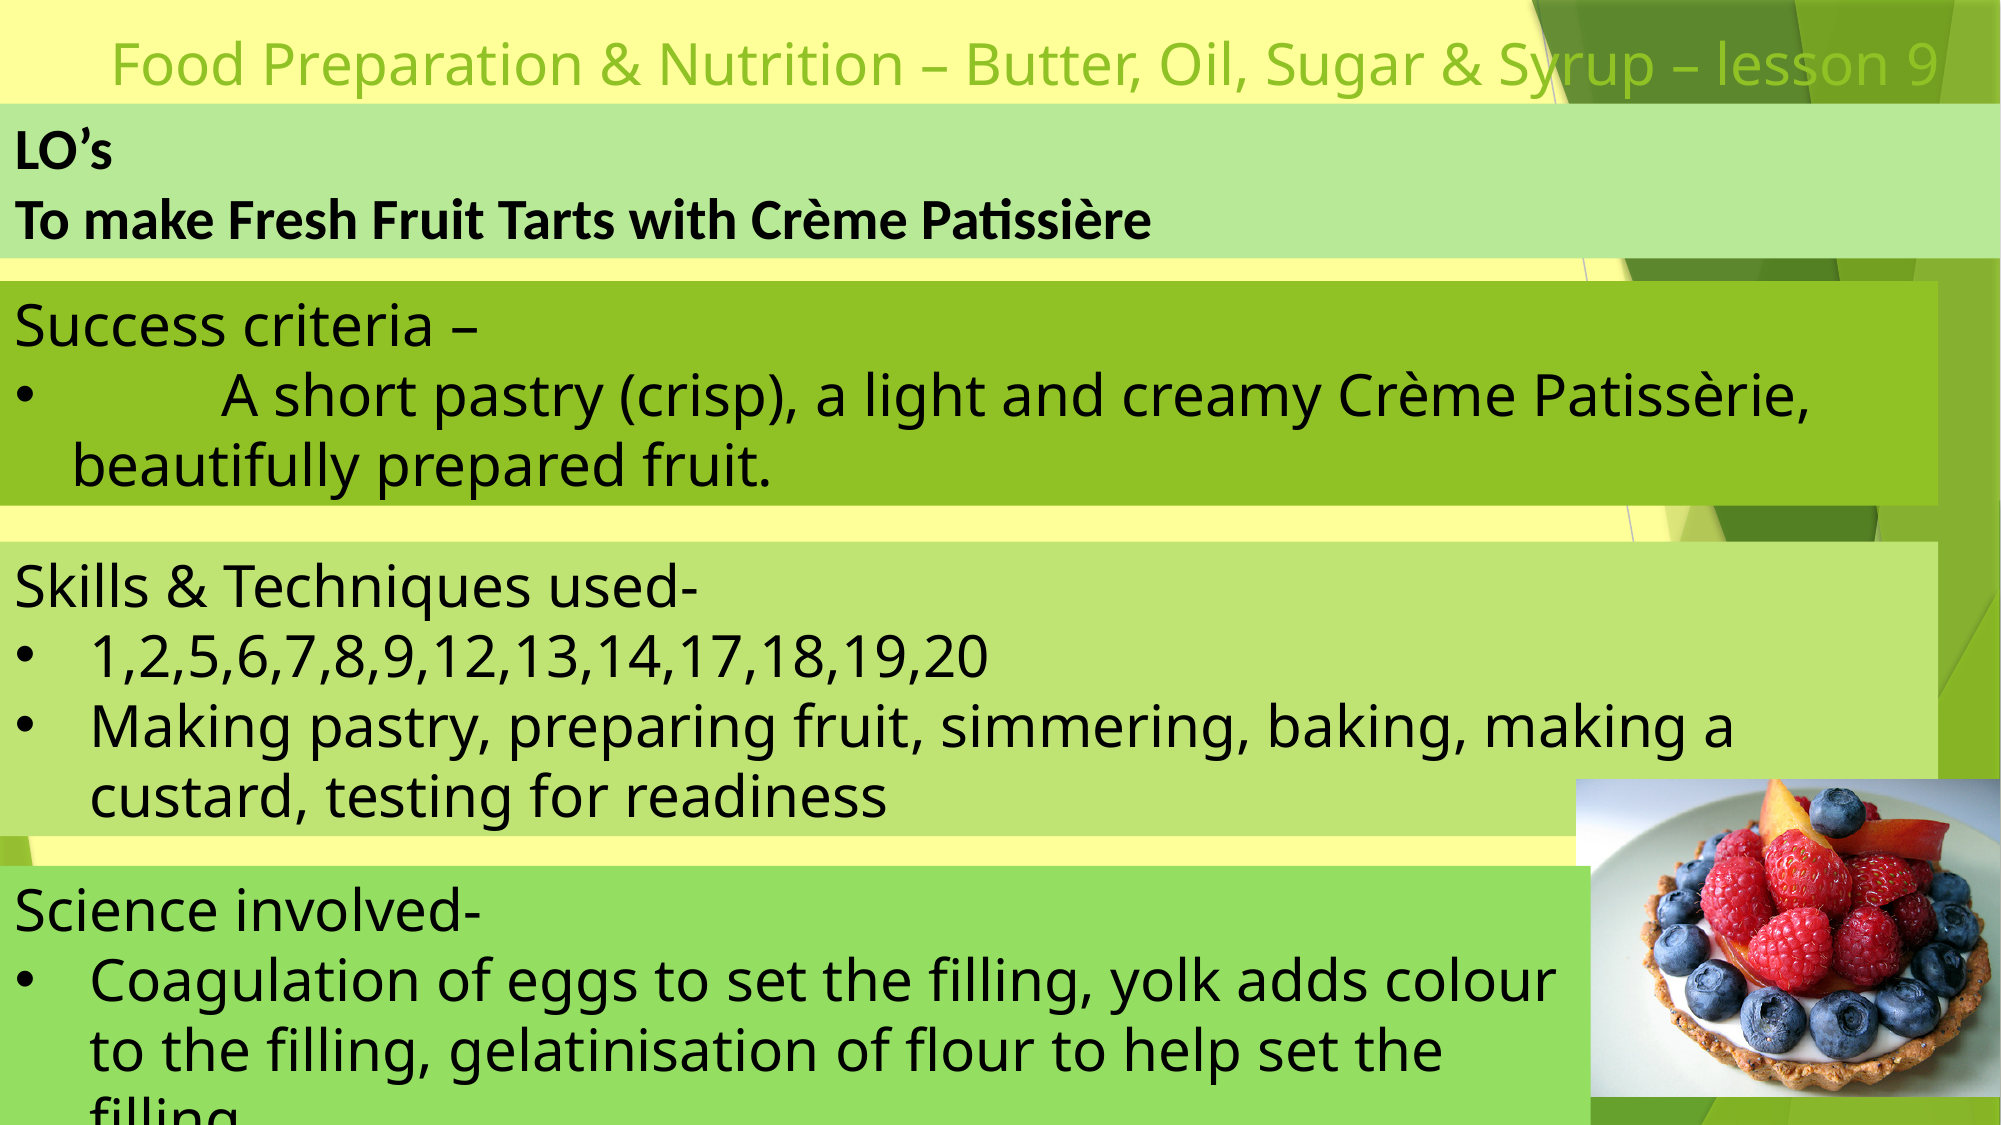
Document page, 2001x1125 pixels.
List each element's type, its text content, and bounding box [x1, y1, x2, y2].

text_box Skills & Techniques used- 1,2,5,6,7,8,9,12,13,14,17,18,19,20 Making pastry, preparing fruit, simmering, baking, making a custard, testing for readiness [0, 541, 1939, 837]
text_box Food Preparation & Nutrition – Butter, Oil, Sugar & Syrup – lesson 9 [95, 19, 2000, 146]
picture [1576, 778, 2000, 1098]
text_box Science involved- Coagulation of eggs to set the filling, yolk adds colour to the filling, gelatinisation of flour to help set the filling [0, 865, 1591, 1125]
text_box LO’s To make Fresh Fruit Tarts with Crème Patissière [0, 103, 2000, 259]
text_box Success criteria – A short pastry (crisp), a light and creamy Crème Patissèrie, beautifully prepared fruit. [0, 281, 1939, 506]
